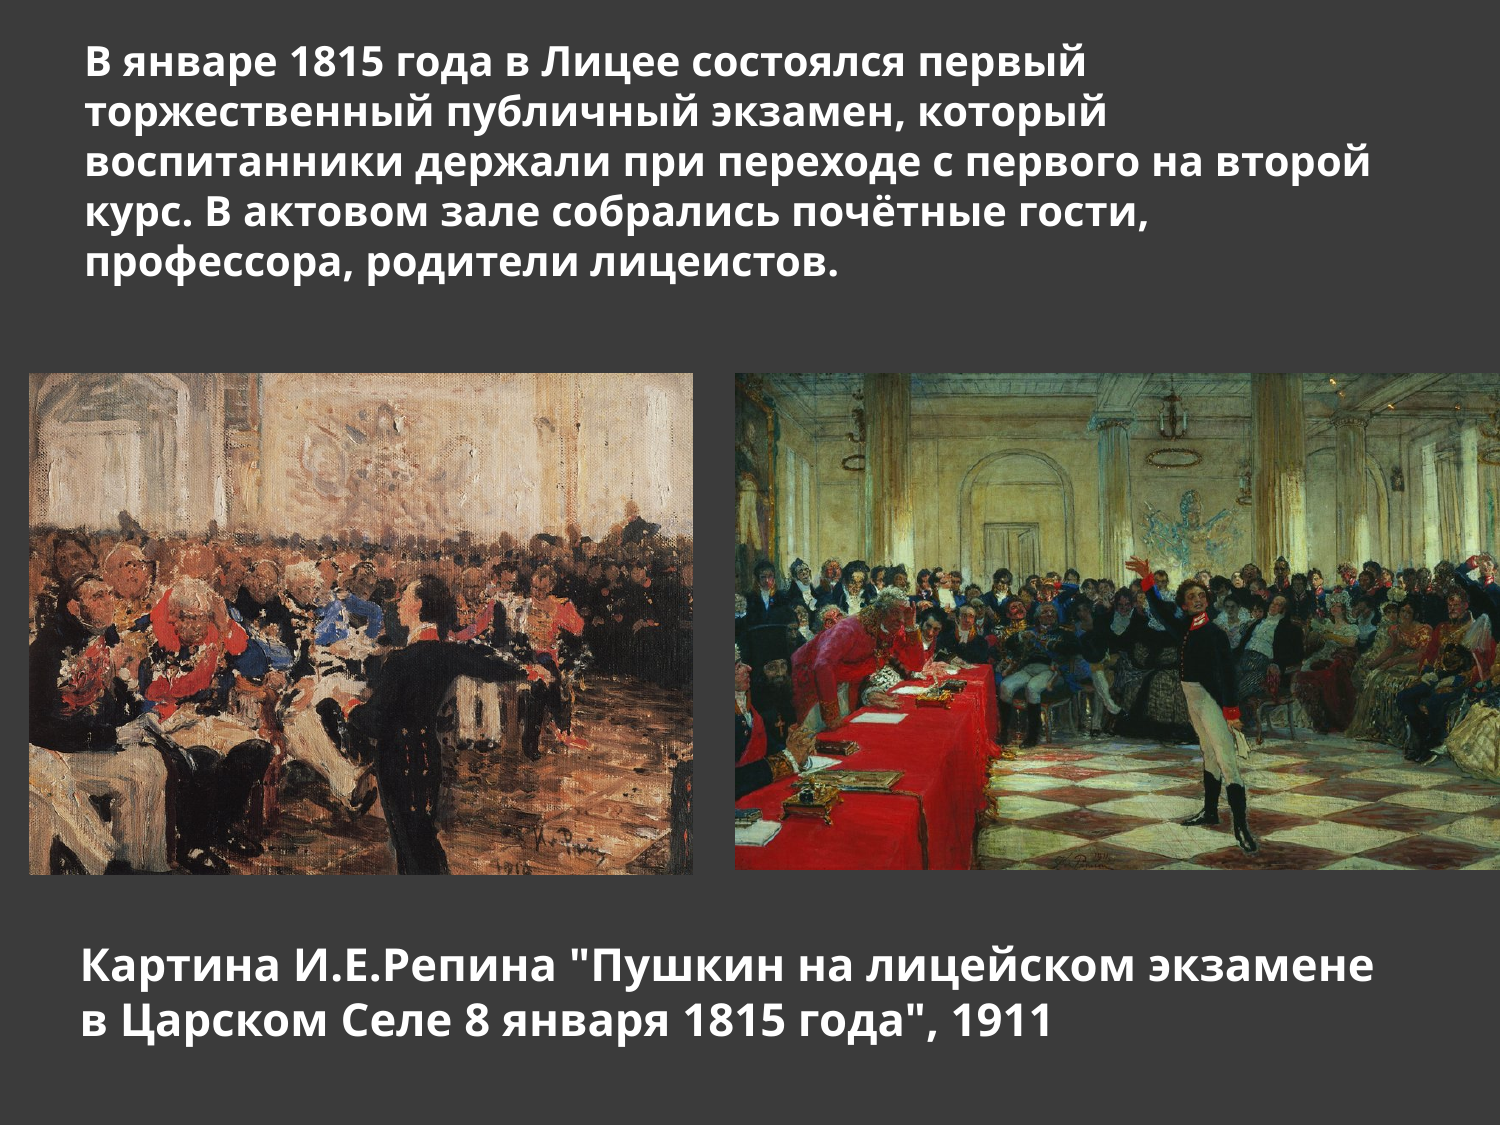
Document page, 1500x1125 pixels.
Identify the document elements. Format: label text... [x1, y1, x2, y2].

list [29, 373, 693, 875]
list Картина И.Е.Репина "Пушкин на лицейском экзамене в Царском Селе 8 января 1815 года", 1911 [64, 928, 1447, 1067]
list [735, 373, 1500, 870]
title В январе 1815 года в Лицее состоялся первый торжественный публичный экзамен, который воспитанники держали при переходе с первого на второй курс. В актовом зале собрались почётные гости, профессора, родители лицеистов. [76, 66, 1427, 254]
